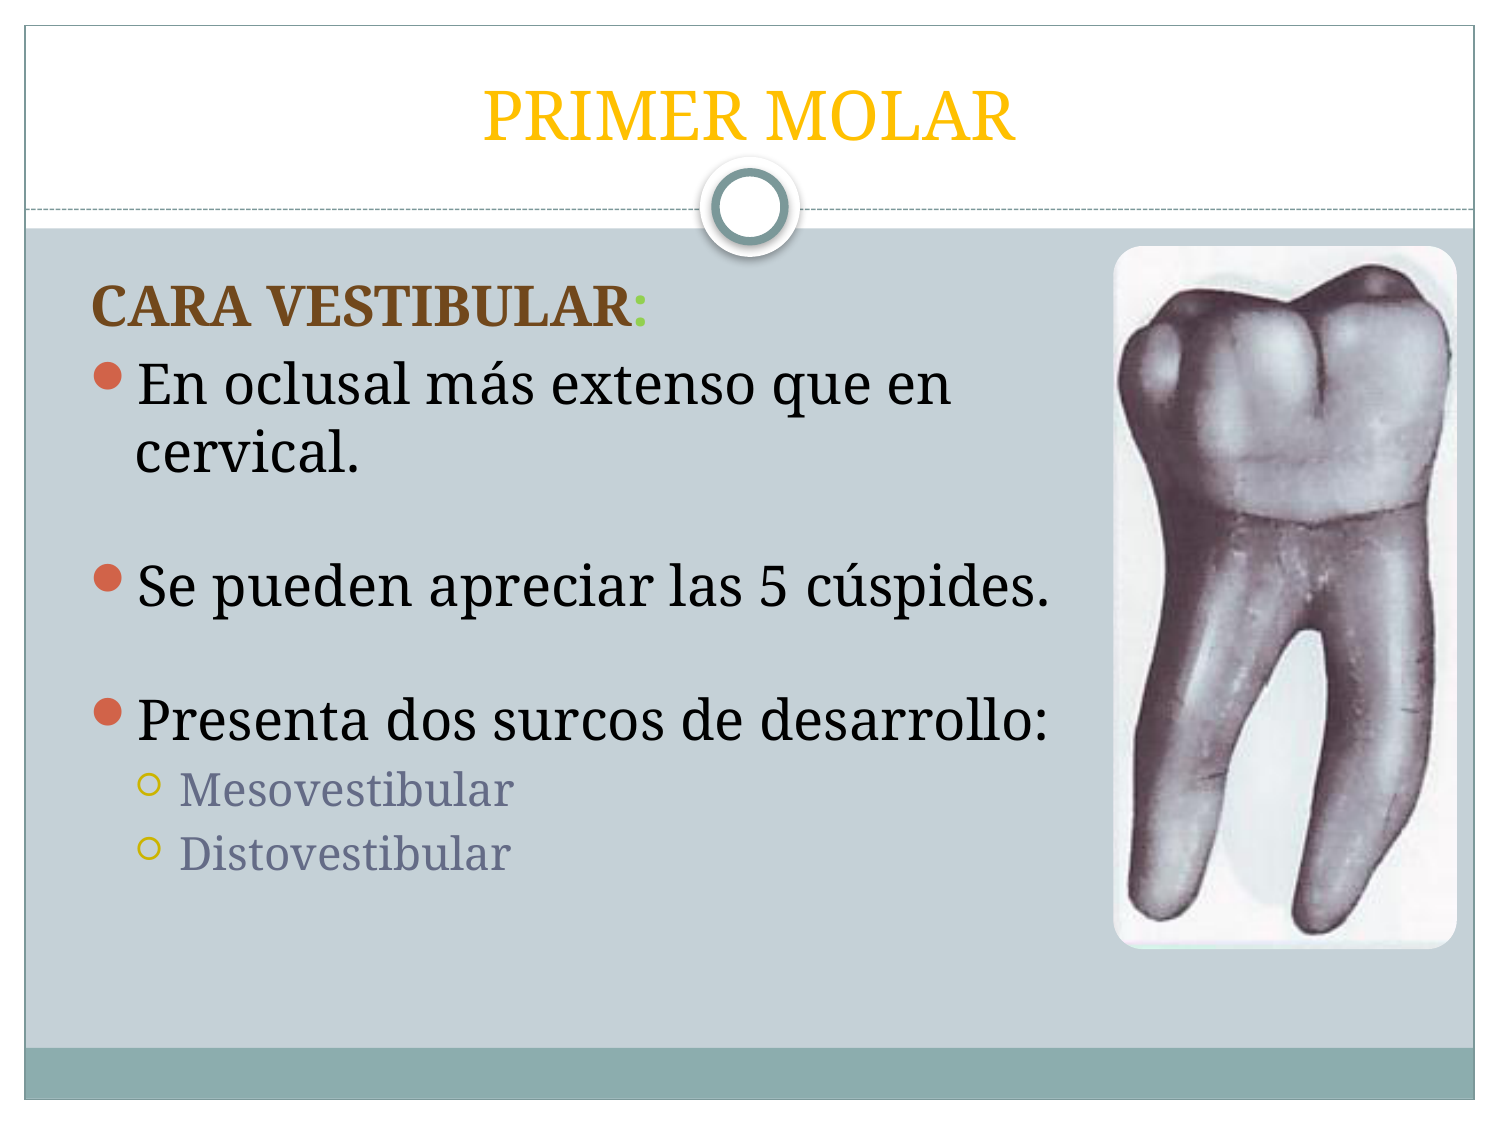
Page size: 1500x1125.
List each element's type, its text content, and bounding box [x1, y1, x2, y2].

picture [1113, 245, 1458, 950]
title PRIMER MOLAR [49, 37, 1450, 162]
list CARA VESTIBULAR: En oclusal más extenso que en cervical. Se pueden apreciar las 5 cúspides. Presenta dos surcos de desarrollo: Mesovestibular Distovestibular [75, 262, 1125, 985]
